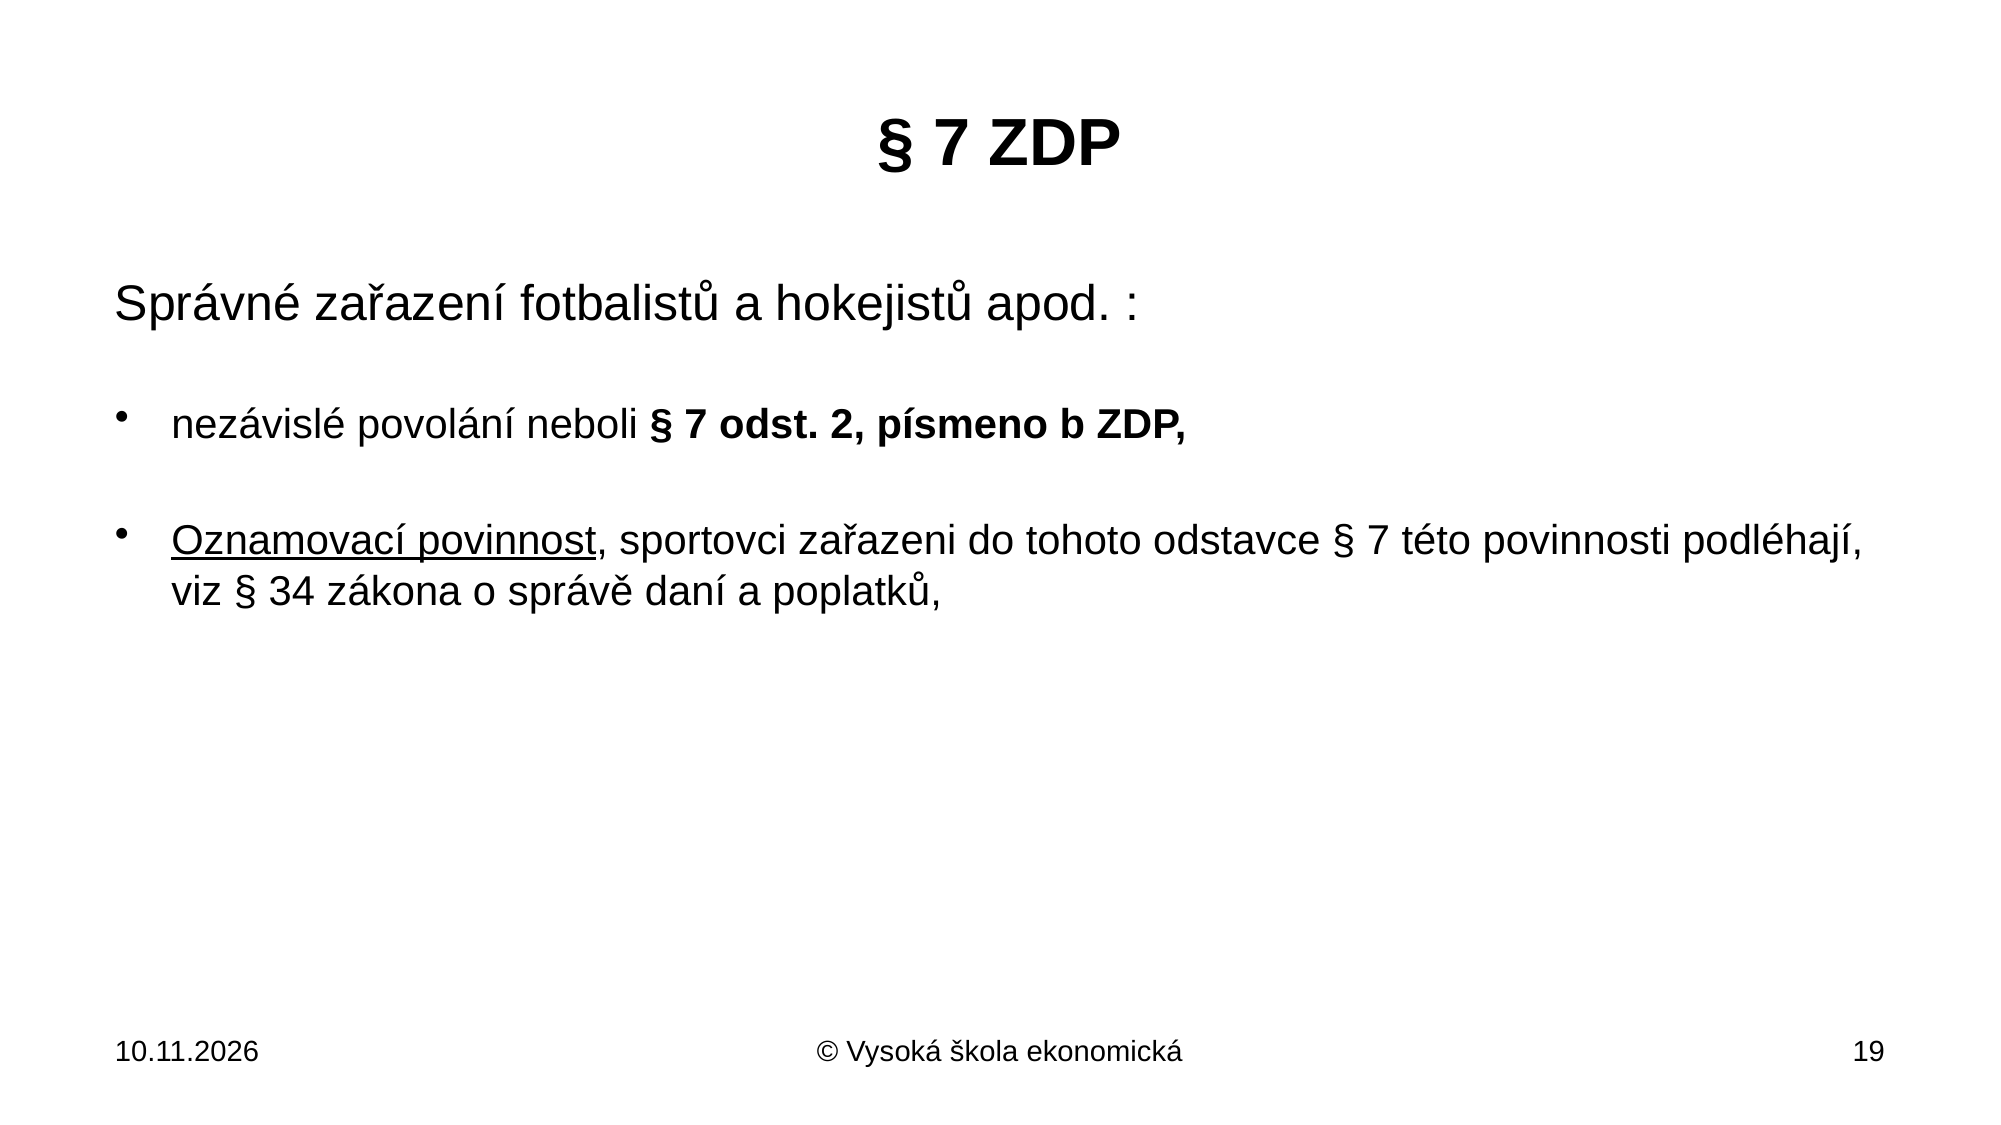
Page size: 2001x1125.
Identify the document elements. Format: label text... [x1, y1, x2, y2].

list Správné zařazení fotbalistů a hokejistů apod. : nezávislé povolání neboli § 7 odst. 2, písmeno b ZDP, Oznamovací povinnost, sportovci zařazeni do tohoto odstavce § 7 této povinnosti podléhají, viz § 34 zákona o správě daní a poplatků, [99, 262, 1901, 1006]
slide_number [99, 1024, 567, 1103]
title § 7 ZDP [99, 44, 1901, 233]
slide_number 19 [1433, 1024, 1901, 1103]
footer © Vysoká škola ekonomická [683, 1024, 1317, 1103]
